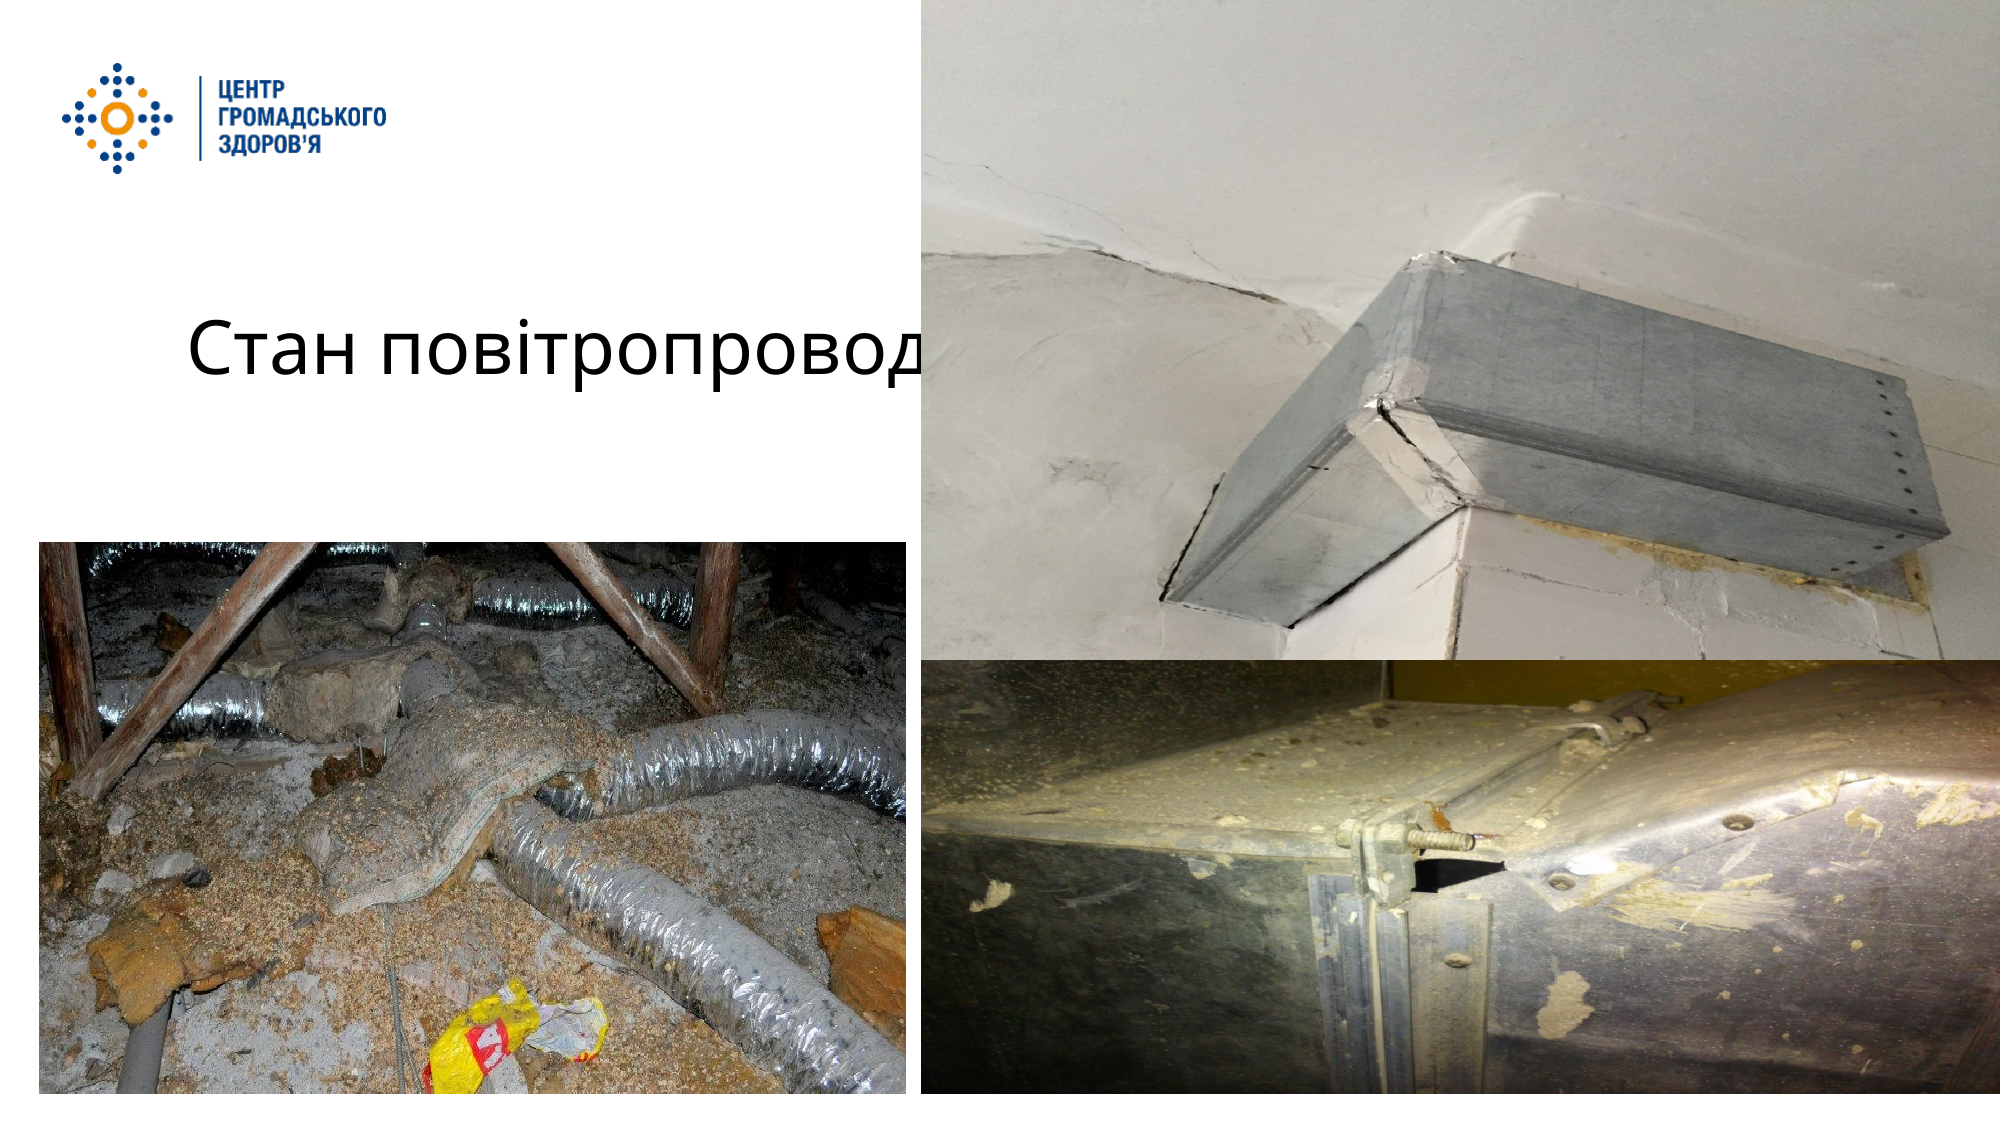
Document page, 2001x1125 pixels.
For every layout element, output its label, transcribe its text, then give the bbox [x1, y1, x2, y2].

picture [920, 0, 2000, 1094]
list Стан повітропроводів [171, 301, 920, 362]
picture [39, 542, 906, 1094]
picture [62, 63, 386, 174]
